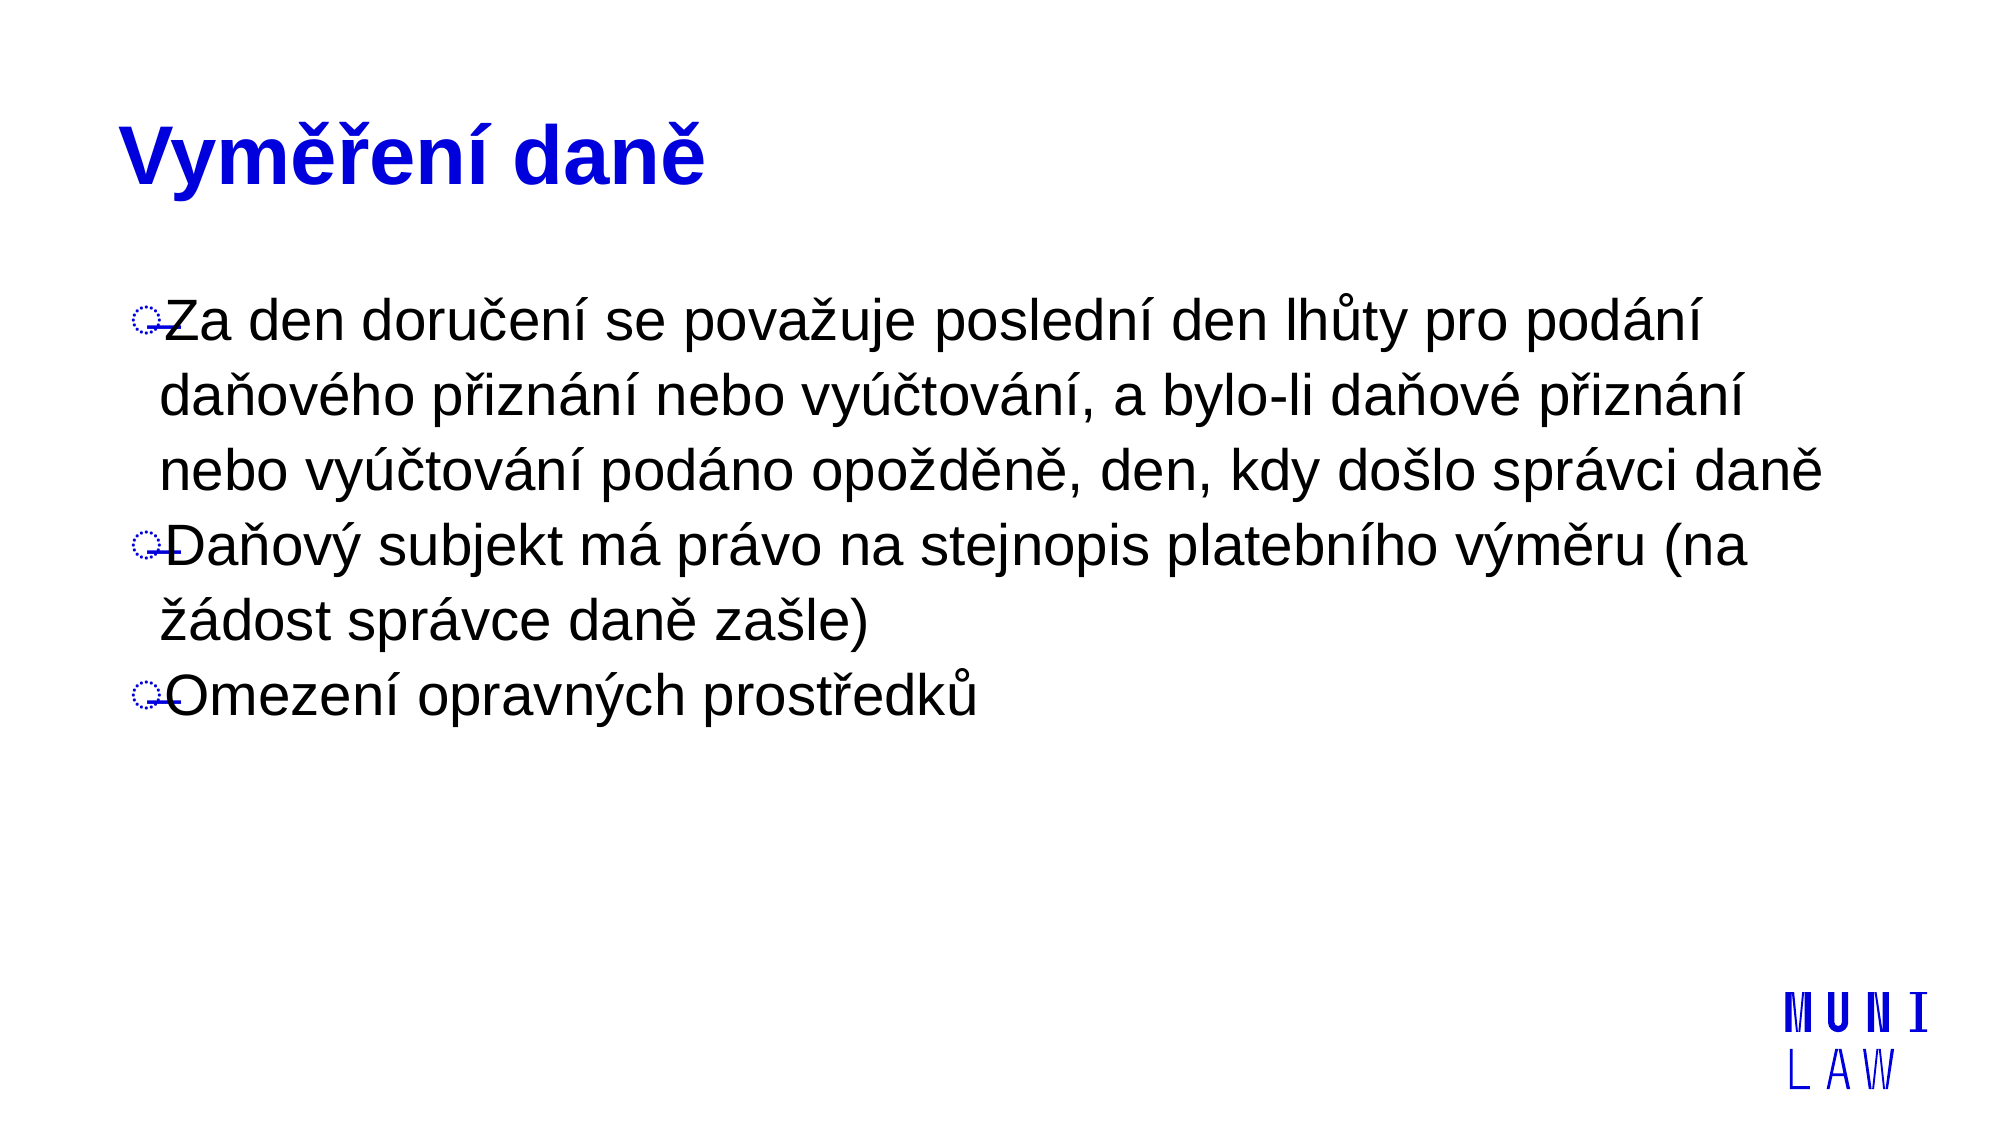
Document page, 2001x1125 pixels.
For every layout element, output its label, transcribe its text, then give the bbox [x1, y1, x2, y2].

list Za den doručení se považuje poslední den lhůty pro podání daňového přiznání nebo vyúčtování, a bylo-li daňové přiznání nebo vyúčtování podáno opožděně, den, kdy došlo správci daně Daňový subjekt má právo na stejnopis platebního výměru (na žádost správce daně zašle) Omezení opravných prostředků [118, 277, 1883, 957]
title Vyměření daně [118, 118, 1883, 193]
